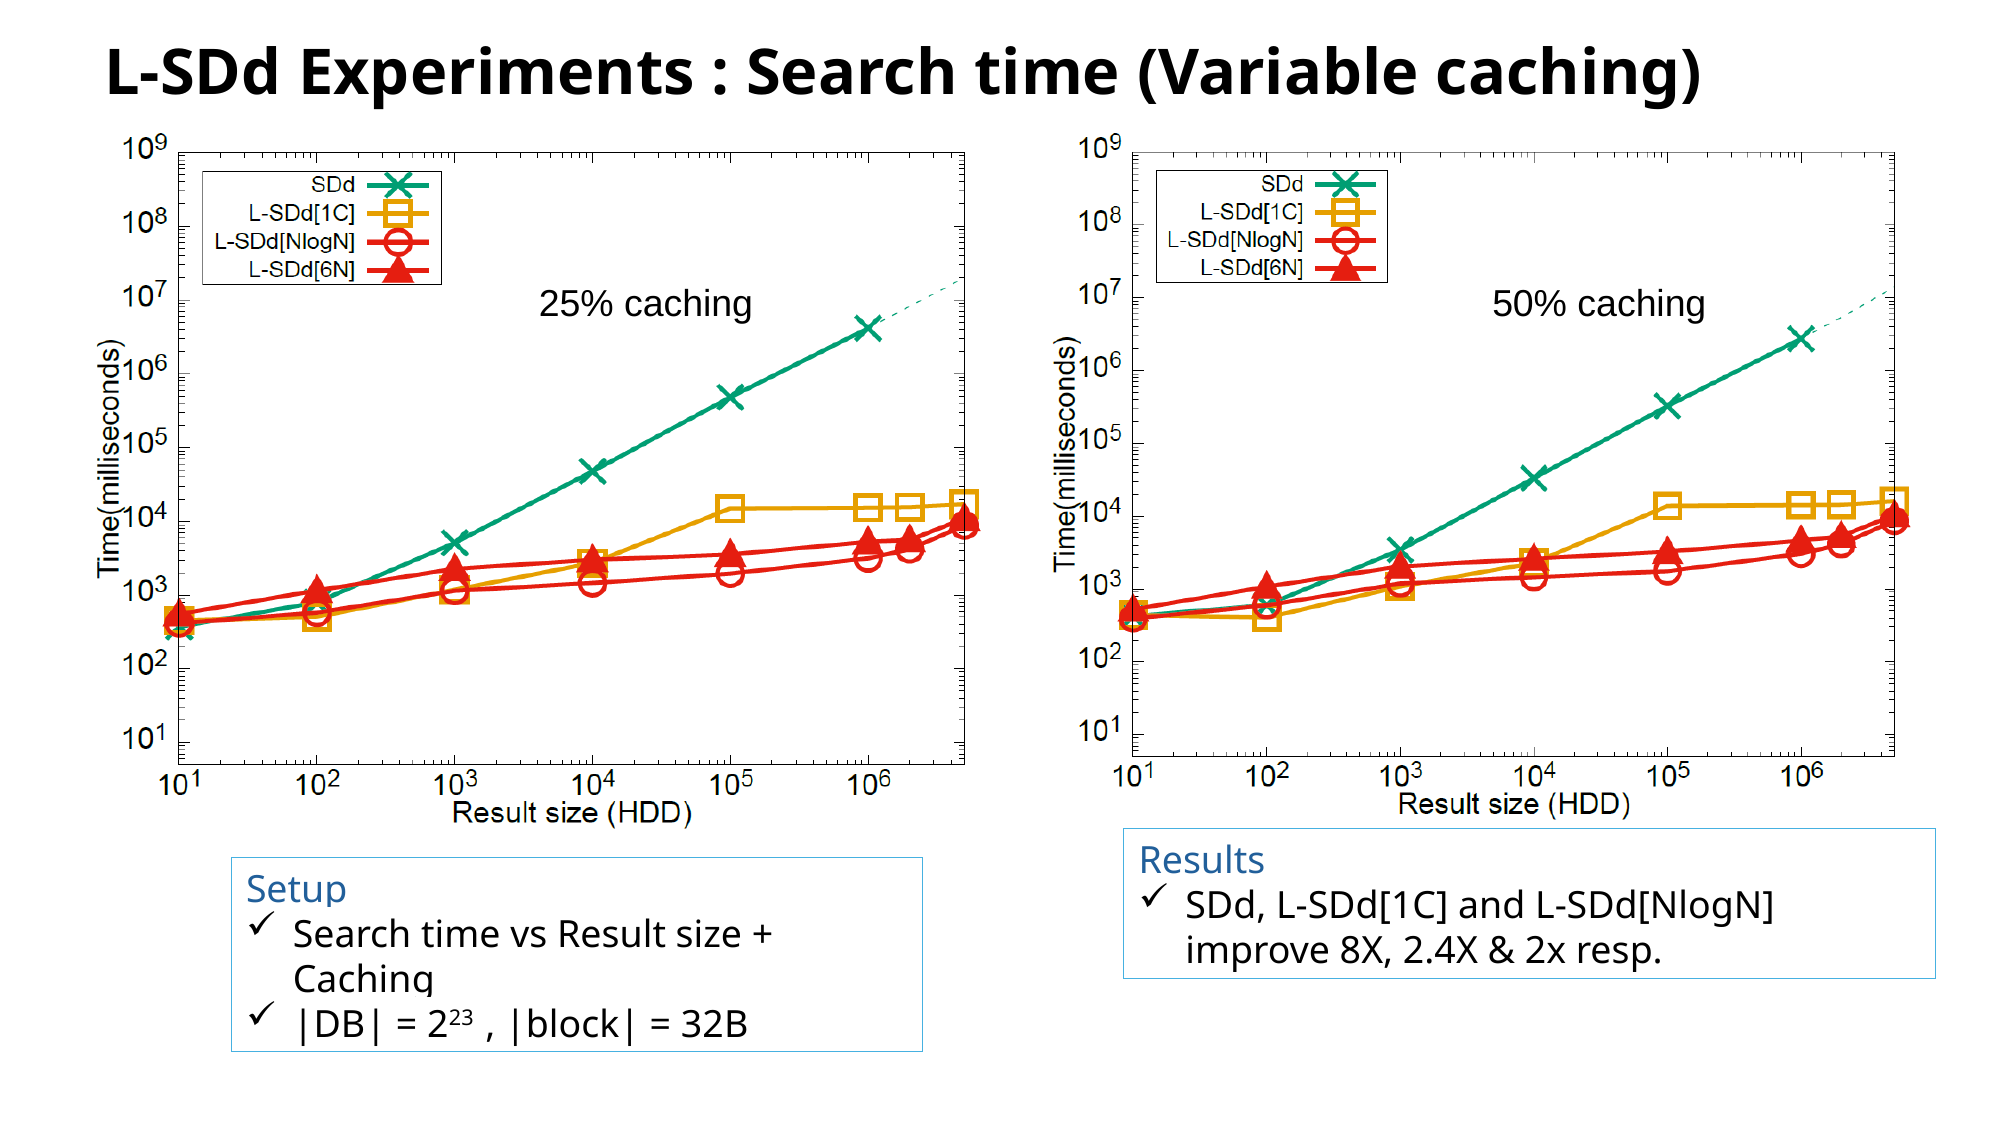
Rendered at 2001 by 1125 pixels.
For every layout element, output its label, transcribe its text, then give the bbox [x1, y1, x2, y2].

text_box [89, 130, 1911, 830]
text_box Setup Search time vs Result size + Caching |DB| = 223 , |block| = 32B [231, 857, 923, 1052]
text_box Results SDd, L-SDd[1C] and L-SDd[NlogN] improve 8X, 2.4X & 2x resp. [1123, 828, 1936, 979]
text_box L-SDd Experiments : Search time (Variable caching) [89, 32, 1815, 130]
